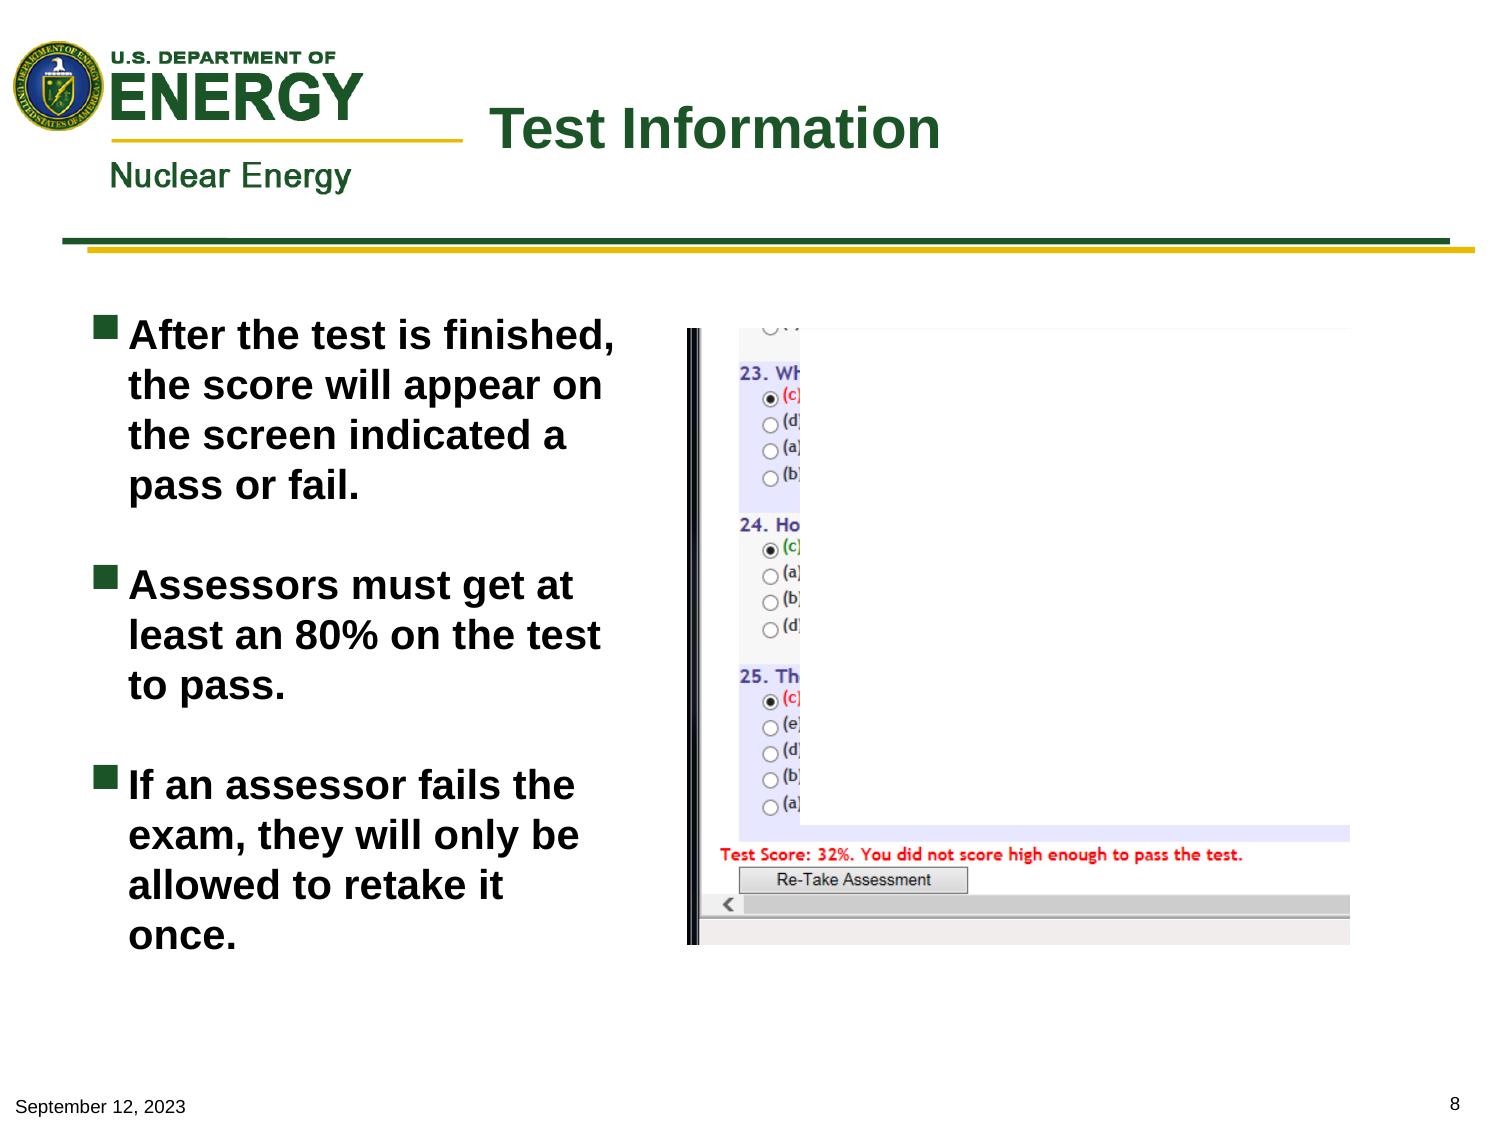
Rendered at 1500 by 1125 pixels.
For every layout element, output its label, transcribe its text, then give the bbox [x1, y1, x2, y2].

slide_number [0, 1087, 351, 1125]
picture [687, 328, 1351, 945]
list After the test is finished, the score will appear on the screen indicated a pass or fail. Assessors must get at least an 80% on the test to pass. If an assessor fails the exam, they will only be allowed to retake it once. [75, 299, 638, 1050]
title Test Information [474, 24, 1425, 225]
picture [12, 14, 463, 263]
